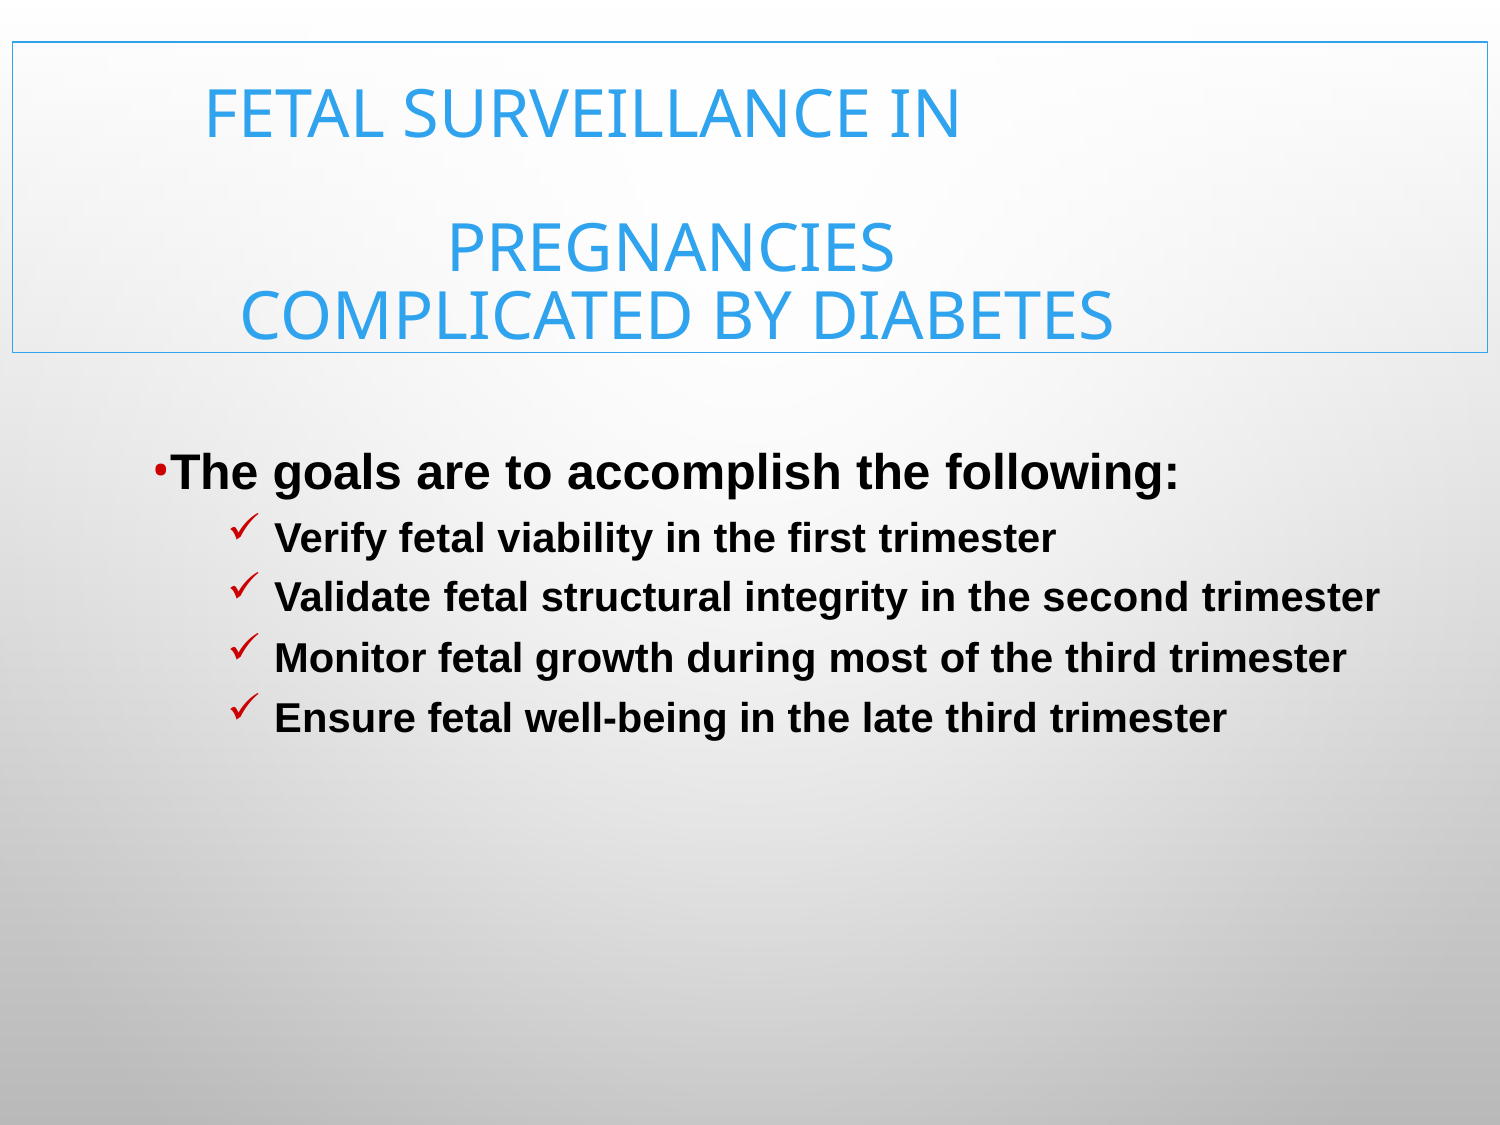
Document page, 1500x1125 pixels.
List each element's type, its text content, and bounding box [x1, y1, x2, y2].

title Fetal Surveillance in Pregnancies complicated by diabetes [12, 41, 1488, 353]
text_box The goals are to accomplish the following: Verify fetal viability in the first trimester Validate fetal structural integrity in the second trimester Monitor fetal growth during most of the third trimester Ensure fetal well-being in the late third trimester [150, 425, 1384, 741]
picture [0, 0, 1500, 1125]
